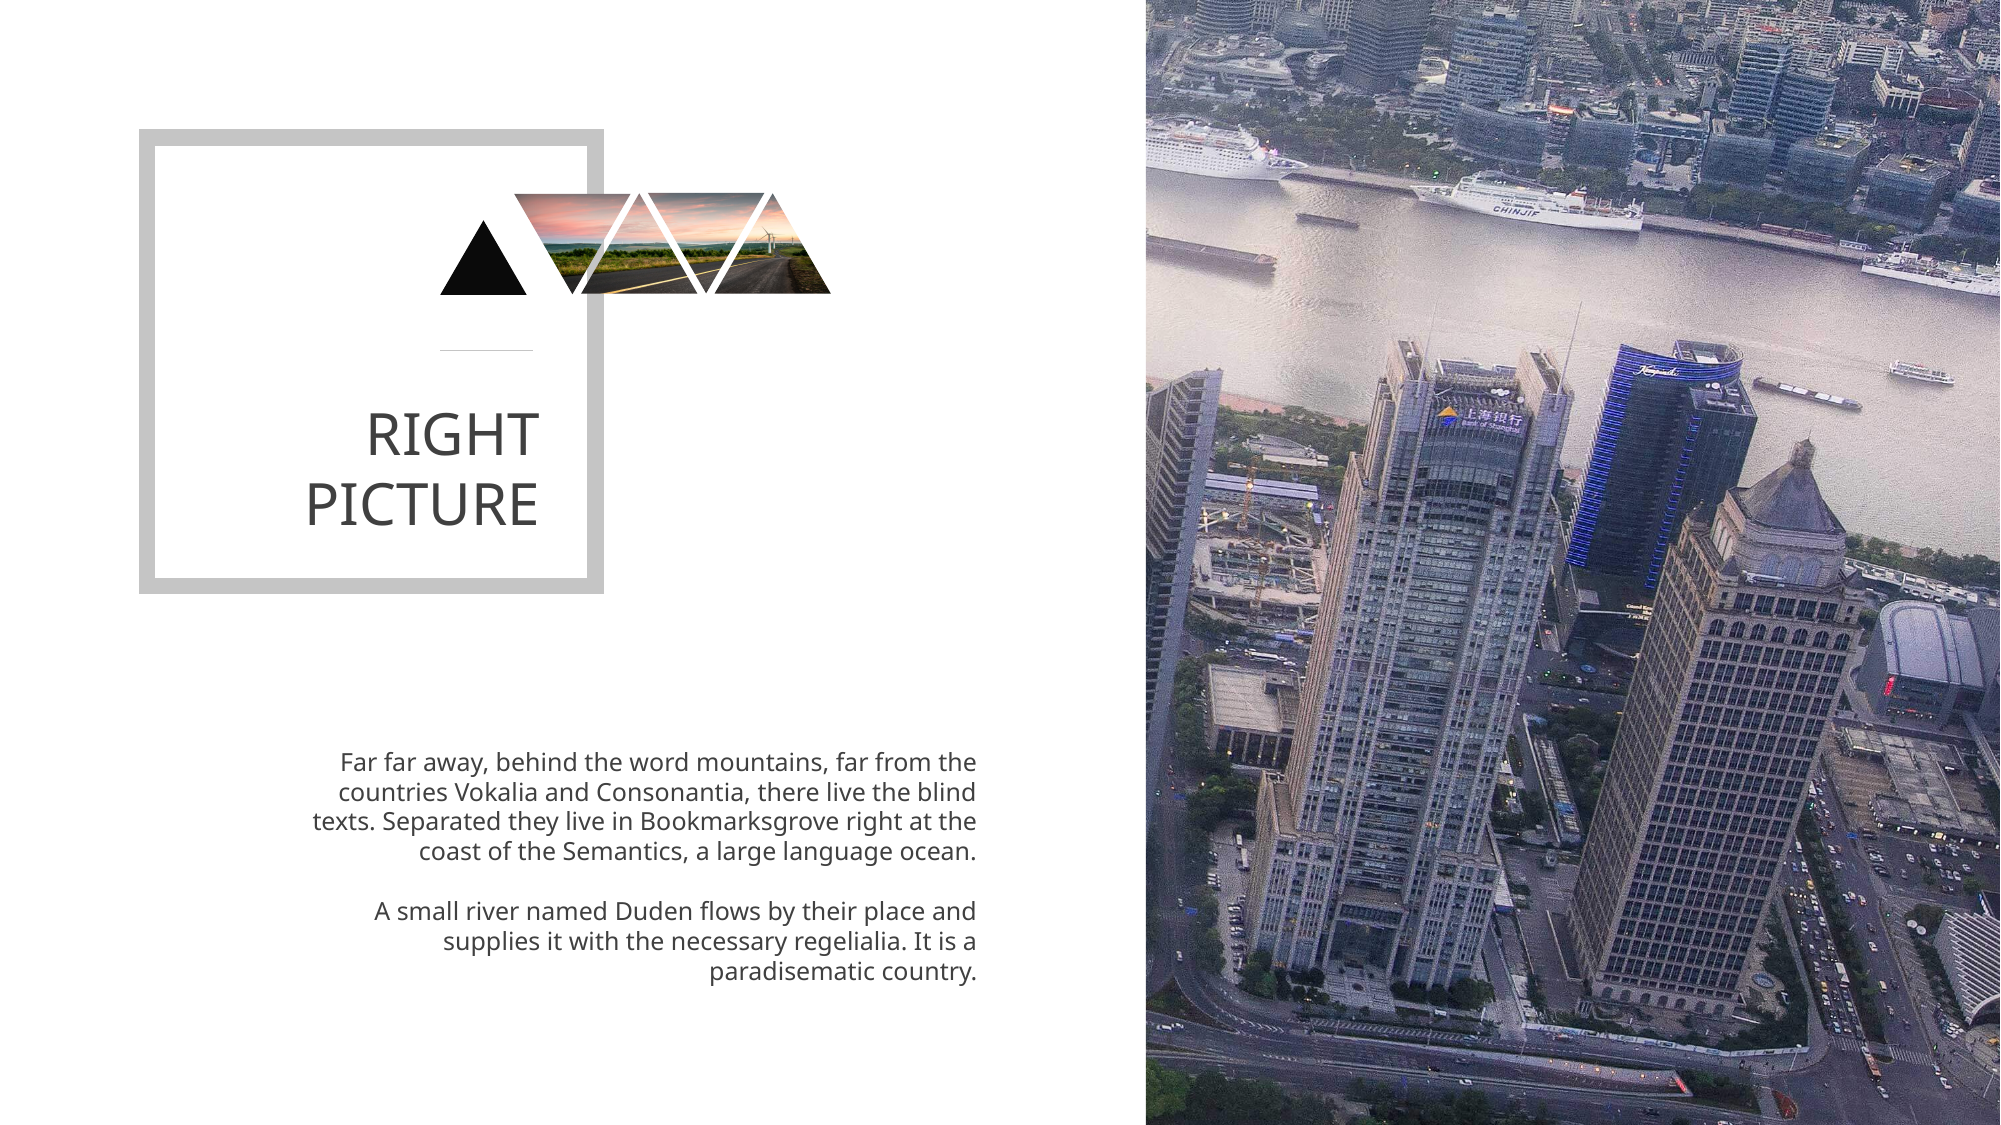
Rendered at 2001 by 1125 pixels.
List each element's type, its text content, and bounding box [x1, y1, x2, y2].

picture [1145, 0, 2000, 1125]
text_box RIGHT PICTURE [289, 389, 555, 545]
text_box [146, 137, 596, 587]
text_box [440, 192, 831, 295]
text_box Far far away, behind the word mountains, far from the countries Vokalia and Consonantia, there live the blind texts. Separated they live in Bookmarksgrove right at the coast of the Semantics, a large language ocean. A small river named Duden flows by their place and supplies it with the necessary regelialia. It is a paradisematic country. [273, 738, 993, 993]
